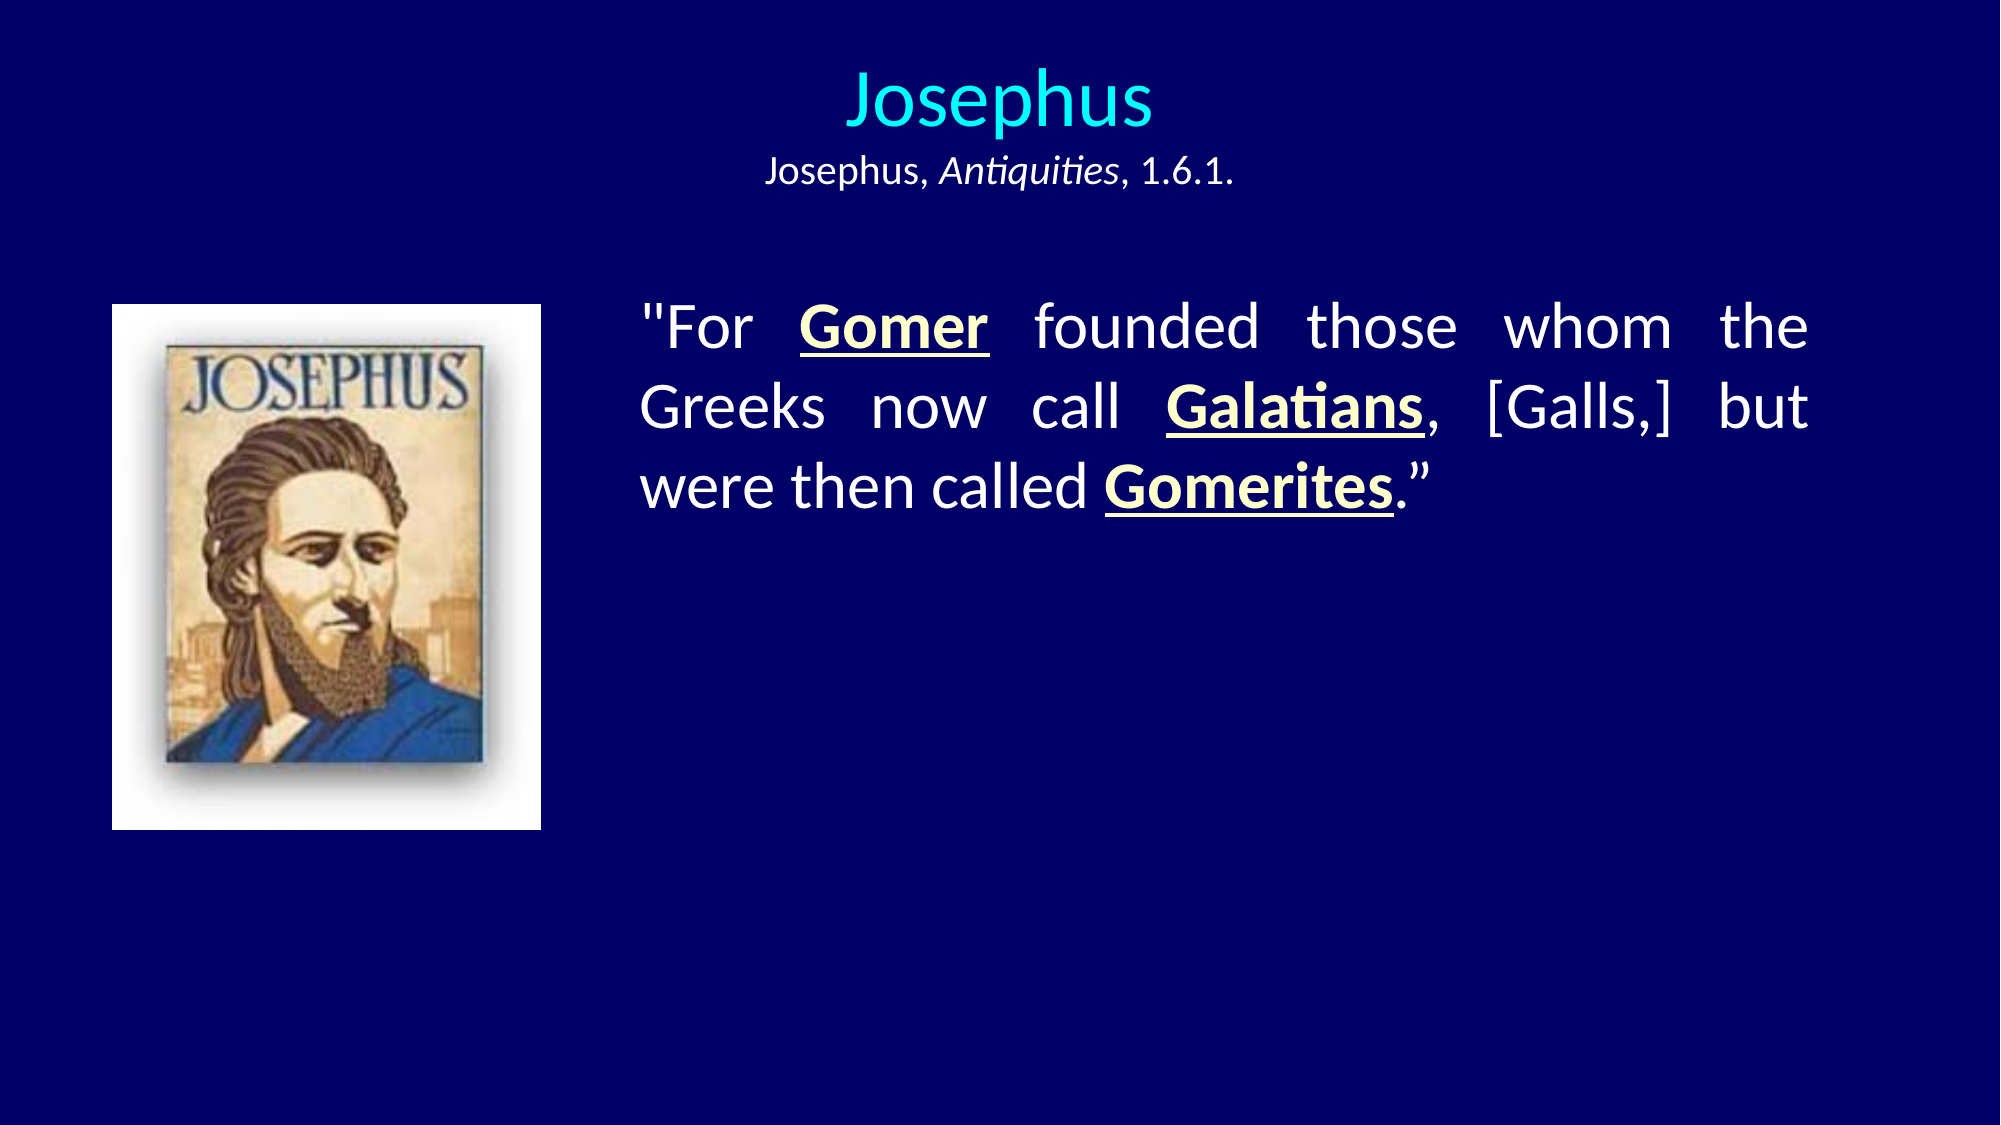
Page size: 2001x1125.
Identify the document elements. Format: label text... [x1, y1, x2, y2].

picture [112, 304, 542, 830]
text_box "For Gomer founded those whom the Greeks now call Galatians, [Galls,] but were then called Gomerites.” [624, 274, 1825, 530]
text_box Josephus Josephus, Antiquities, 1.6.1. [399, 35, 1600, 201]
